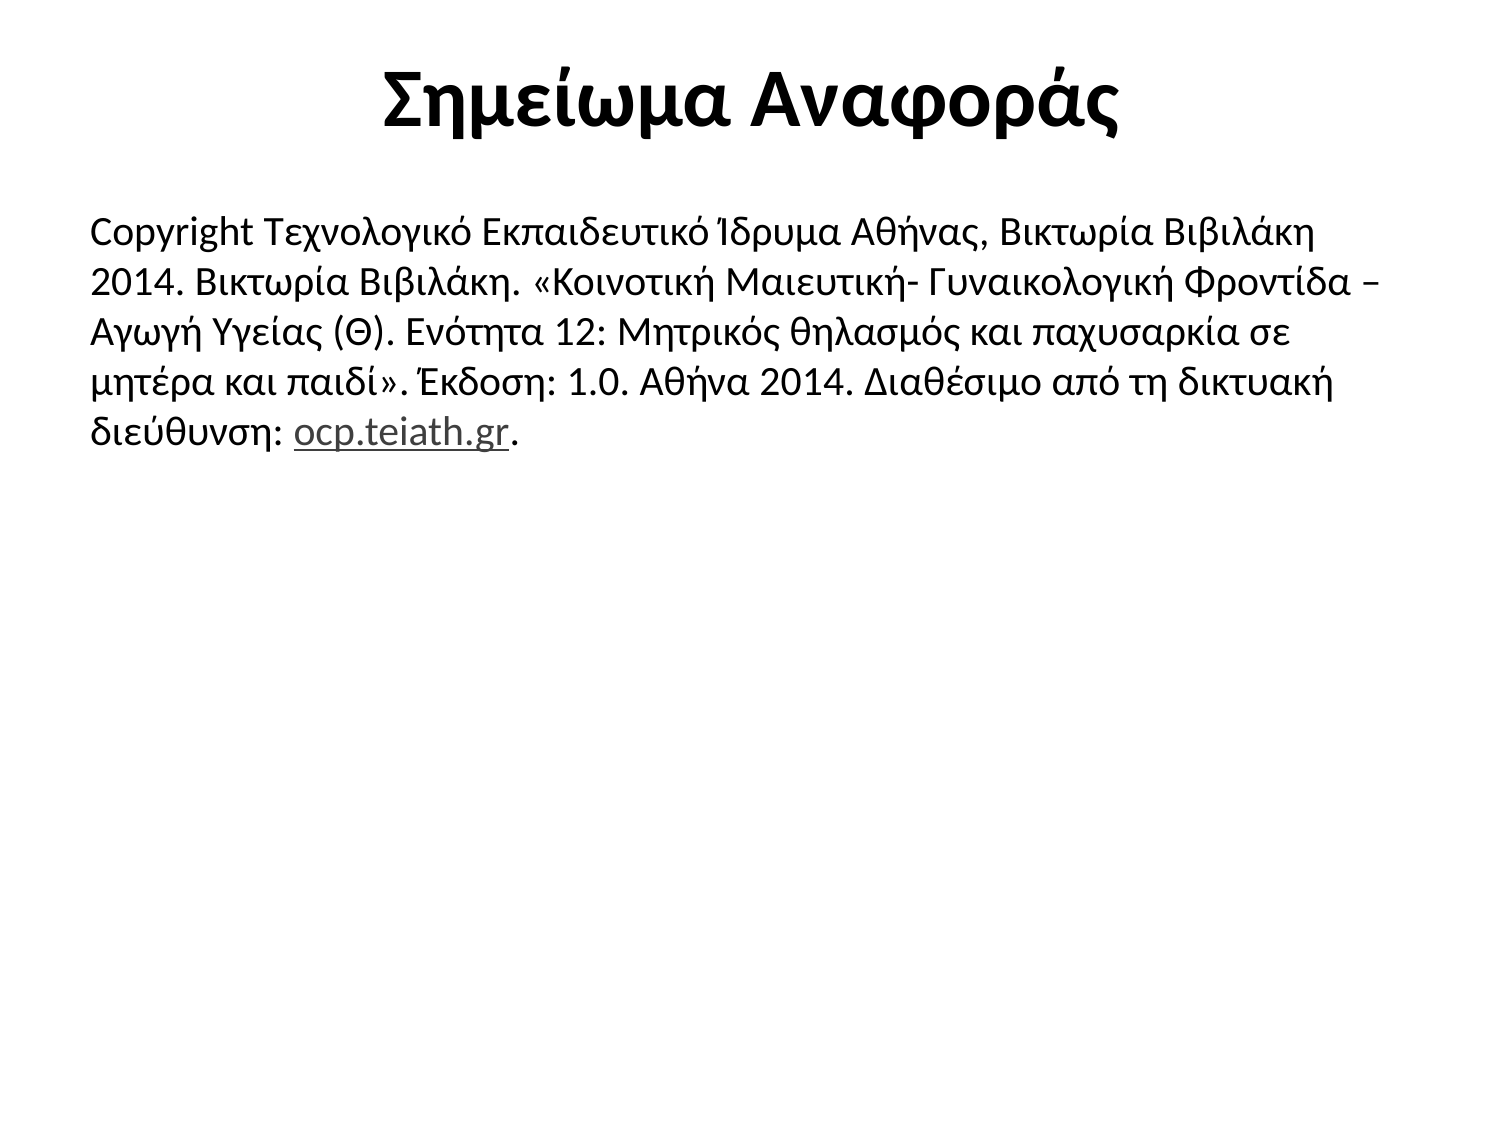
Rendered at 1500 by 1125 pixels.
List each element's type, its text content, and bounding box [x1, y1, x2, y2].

title Σημείωμα Αναφοράς [76, 19, 1427, 169]
list Copyright Τεχνολογικό Εκπαιδευτικό Ίδρυμα Αθήνας, Βικτωρία Βιβιλάκη 2014. Βικτωρία Βιβιλάκη. «Κοινοτική Μαιευτική- Γυναικολογική Φροντίδα – Αγωγή Υγείας (Θ). Ενότητα 12: Μητρικός θηλασμός και παχυσαρκία σε μητέρα και παιδί». Έκδοση: 1.0. Αθήνα 2014. Διαθέσιμο από τη δικτυακή διεύθυνση: ocp.teiath.gr. [75, 196, 1425, 1024]
